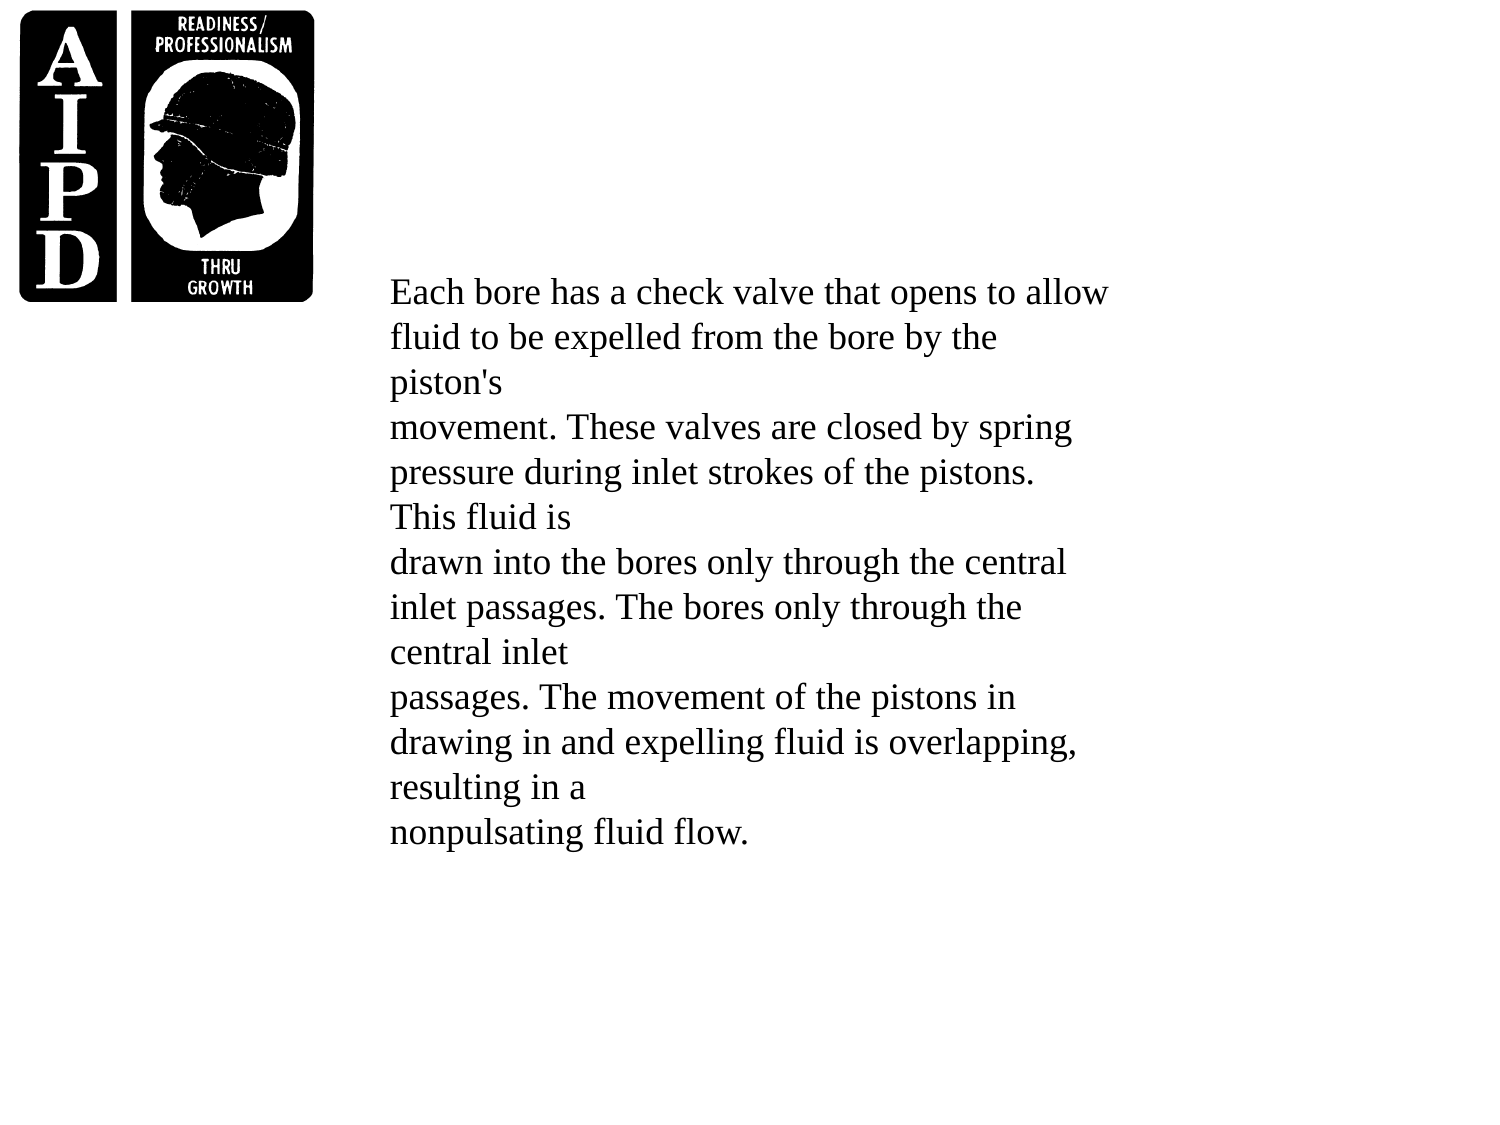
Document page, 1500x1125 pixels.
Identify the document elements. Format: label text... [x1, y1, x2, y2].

picture [0, 0, 330, 313]
text_box Each bore has a check valve that opens to allow fluid to be expelled from the bore by the piston's movement. These valves are closed by spring pressure during inlet strokes of the pistons. This fluid is drawn into the bores only through the central inlet passages. The bores only through the central inlet passages. The movement of the pistons in drawing in and expelling fluid is overlapping, resulting in a nonpulsating fluid flow. [374, 259, 1125, 860]
